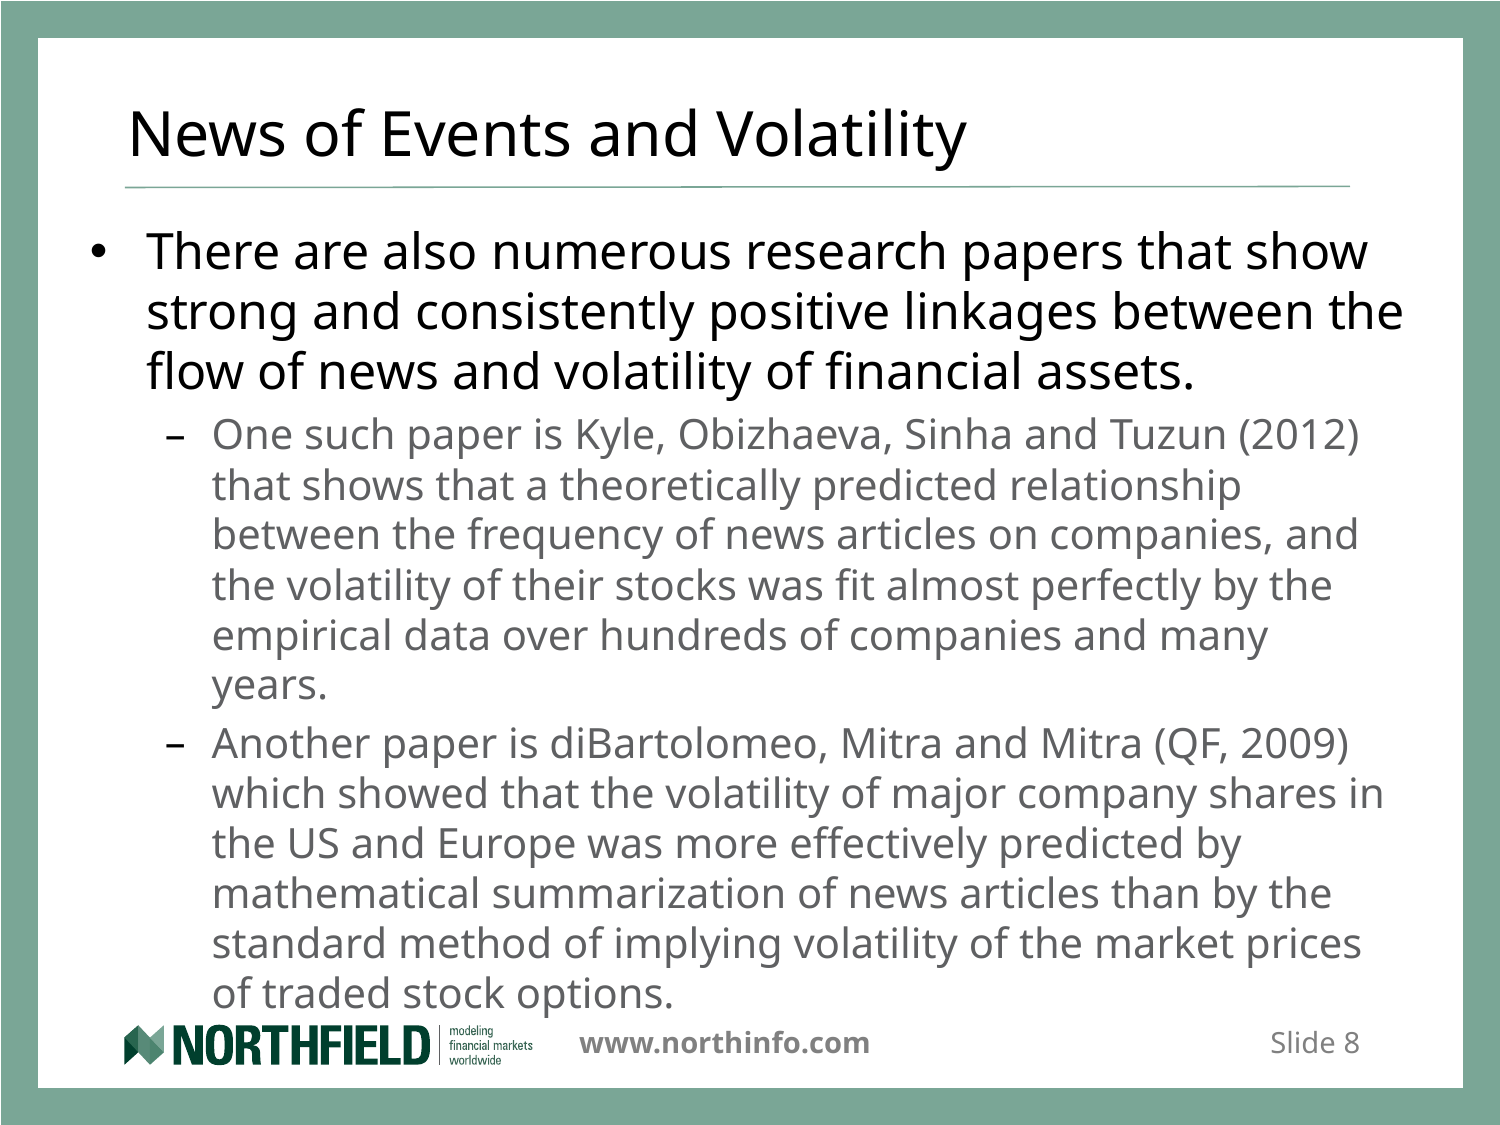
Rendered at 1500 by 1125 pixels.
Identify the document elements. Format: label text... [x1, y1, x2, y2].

title News of Events and Volatility [112, 86, 1463, 191]
list There are also numerous research papers that show strong and consistently positive linkages between the flow of news and volatility of financial assets. One such paper is Kyle, Obizhaeva, Sinha and Tuzun (2012) that shows that a theoretically predicted relationship between the frequency of news articles on companies, and the volatility of their stocks was fit almost perfectly by the empirical data over hundreds of companies and many years. Another paper is diBartolomeo, Mitra and Mitra (QF, 2009) which showed that the volatility of major company shares in the US and Europe was more effectively predicted by mathematical summarization of news articles than by the standard method of implying volatility of the market prices of traded stock options. [75, 212, 1425, 955]
